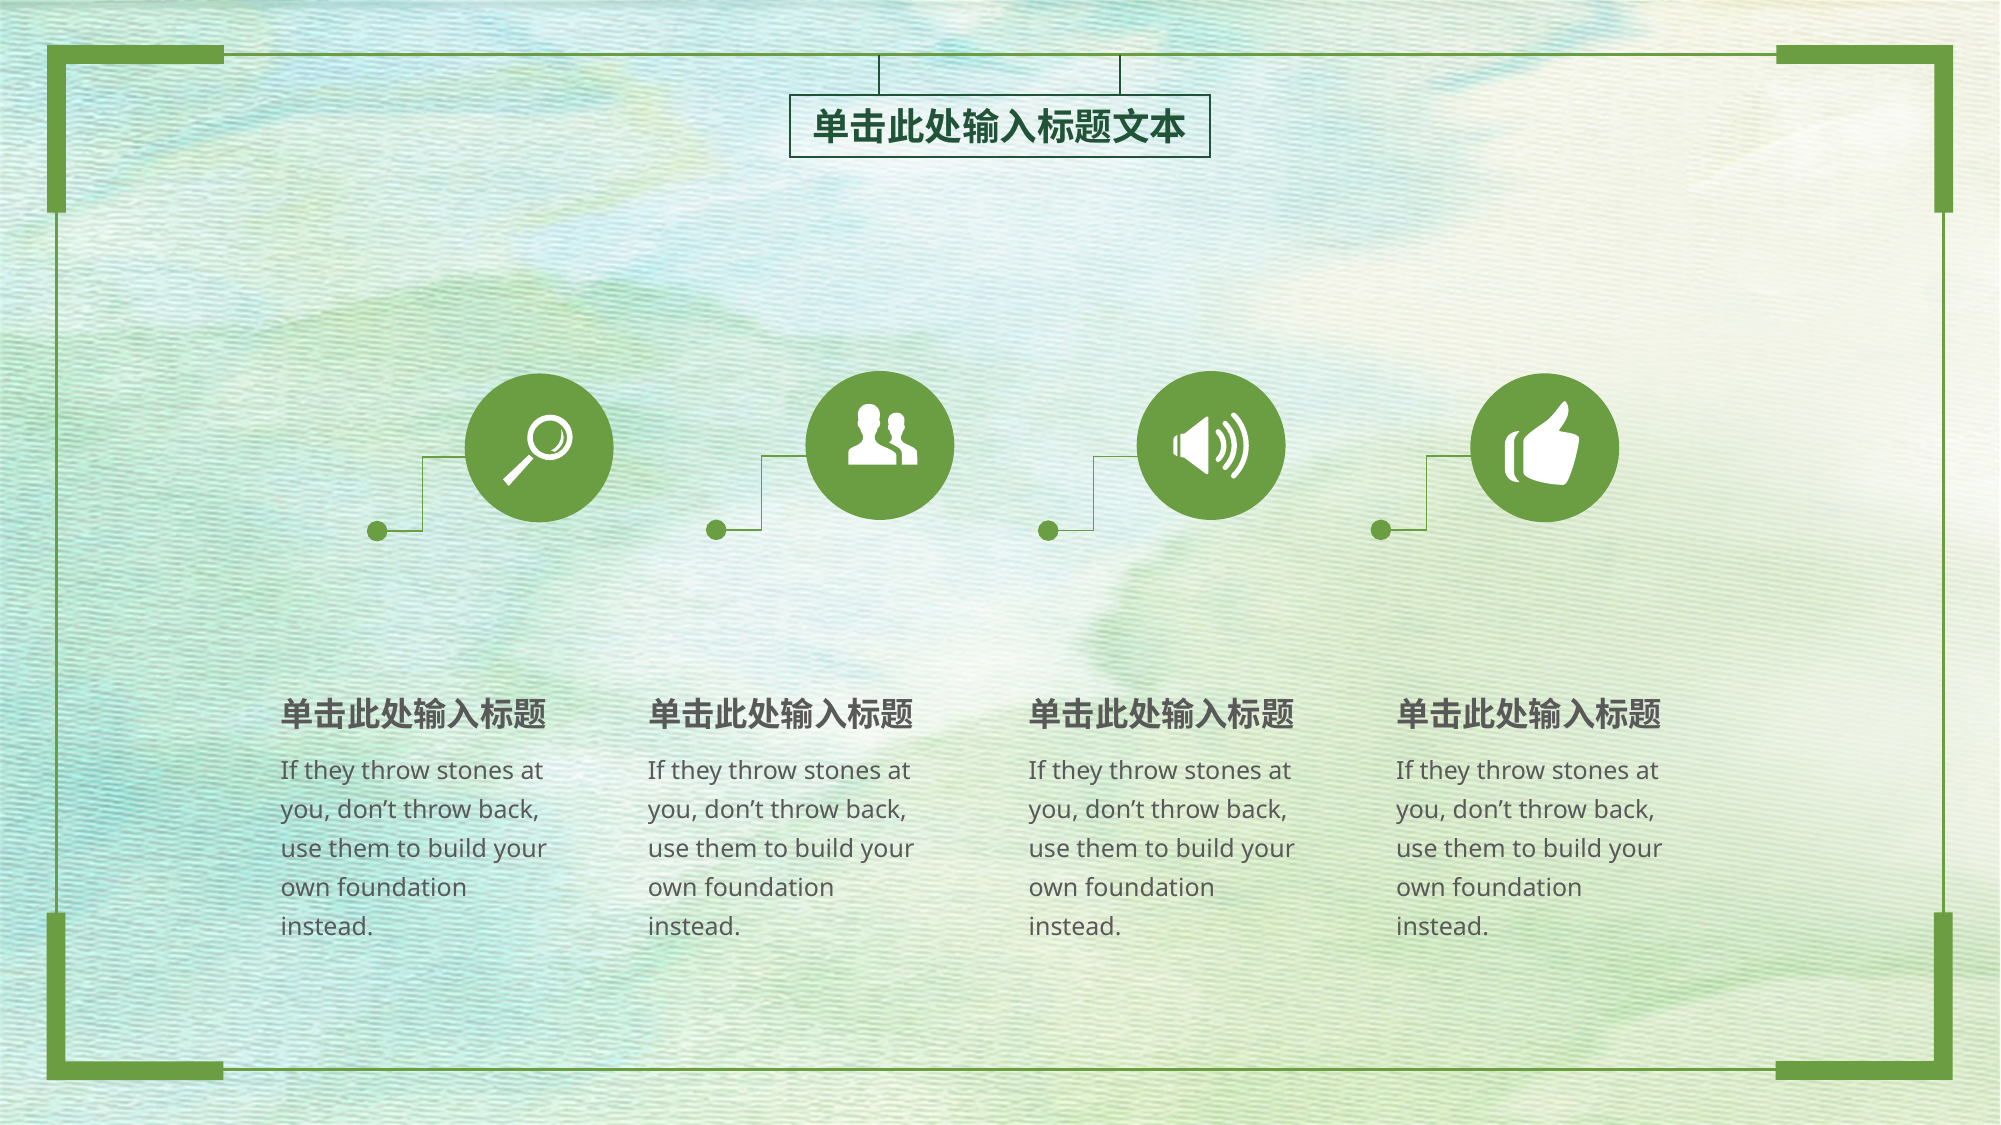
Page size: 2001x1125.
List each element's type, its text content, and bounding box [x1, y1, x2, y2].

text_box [1470, 373, 1620, 523]
text_box If they throw stones at you, don’t throw back, use them to build your own foundation instead. [1014, 738, 1328, 948]
picture [0, 0, 2001, 1125]
text_box 单击此处输入标题 [266, 685, 562, 740]
text_box If they throw stones at you, don’t throw back, use them to build your own foundation instead. [1381, 738, 1695, 948]
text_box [1776, 45, 1954, 213]
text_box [1136, 371, 1286, 520]
text_box 单击此处输入标题 [1014, 685, 1310, 740]
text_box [464, 373, 614, 523]
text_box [716, 455, 808, 530]
text_box If they throw stones at you, don’t throw back, use them to build your own foundation instead. [633, 738, 947, 948]
text_box 单击此处输入标题 [1381, 685, 1677, 740]
text_box [55, 54, 1944, 1071]
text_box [789, 54, 1210, 157]
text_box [377, 457, 469, 532]
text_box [1048, 456, 1140, 531]
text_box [1380, 455, 1472, 530]
text_box 单击此处输入标题 [633, 685, 929, 740]
text_box If they throw stones at you, don’t throw back, use them to build your own foundation instead. [266, 738, 580, 948]
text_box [1775, 912, 1953, 1080]
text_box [47, 45, 225, 213]
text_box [46, 912, 224, 1080]
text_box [805, 371, 955, 520]
